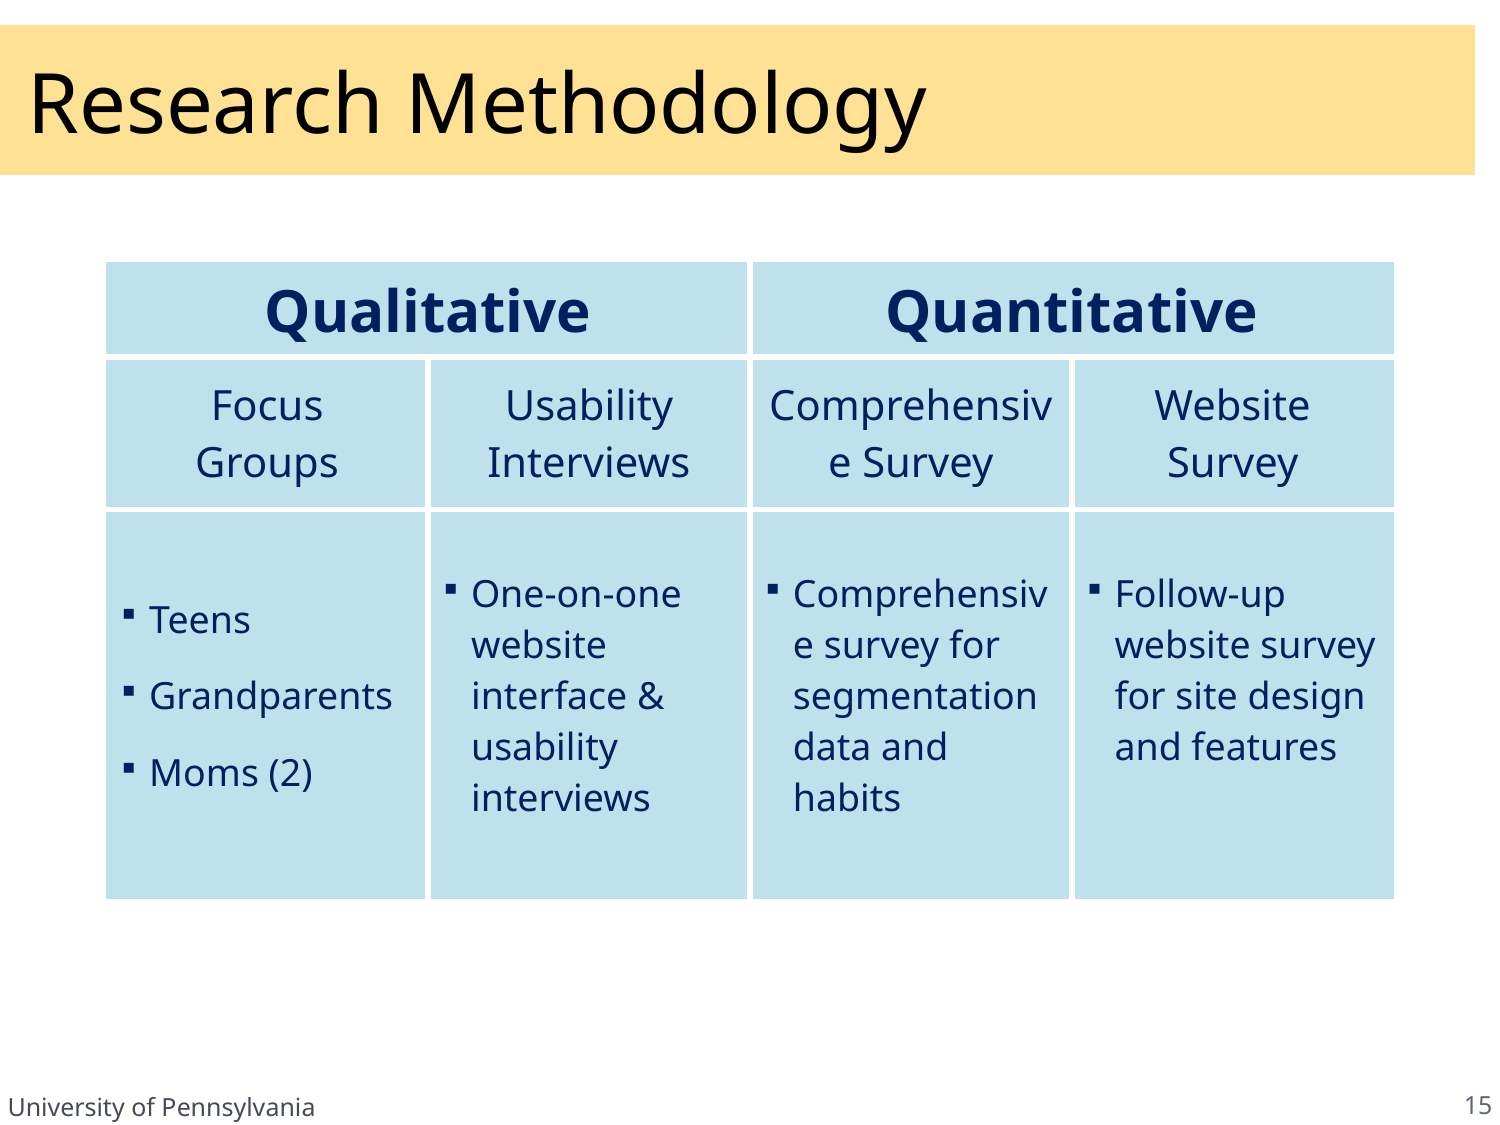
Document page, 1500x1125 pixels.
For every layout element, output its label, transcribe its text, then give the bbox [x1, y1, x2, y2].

table_cell Focus Groups [106, 360, 425, 507]
table_cell Usability Interviews [431, 360, 747, 507]
slide_number 15 [1362, 1087, 1500, 1125]
table_cell Comprehensive Survey [753, 360, 1069, 507]
table_cell One-on-one website interface & usability interviews [431, 512, 747, 899]
table_cell Website Survey [1075, 360, 1394, 507]
table_cell Comprehensive survey for segmentation data and habits [753, 512, 1069, 899]
table_header Quantitative [753, 262, 1394, 354]
table_cell Teens Grandparents Moms (2) [106, 512, 425, 899]
table_header Qualitative [106, 262, 747, 354]
table_cell Follow-up website survey for site design and features [1075, 512, 1394, 899]
title Research Methodology [12, 12, 1488, 188]
